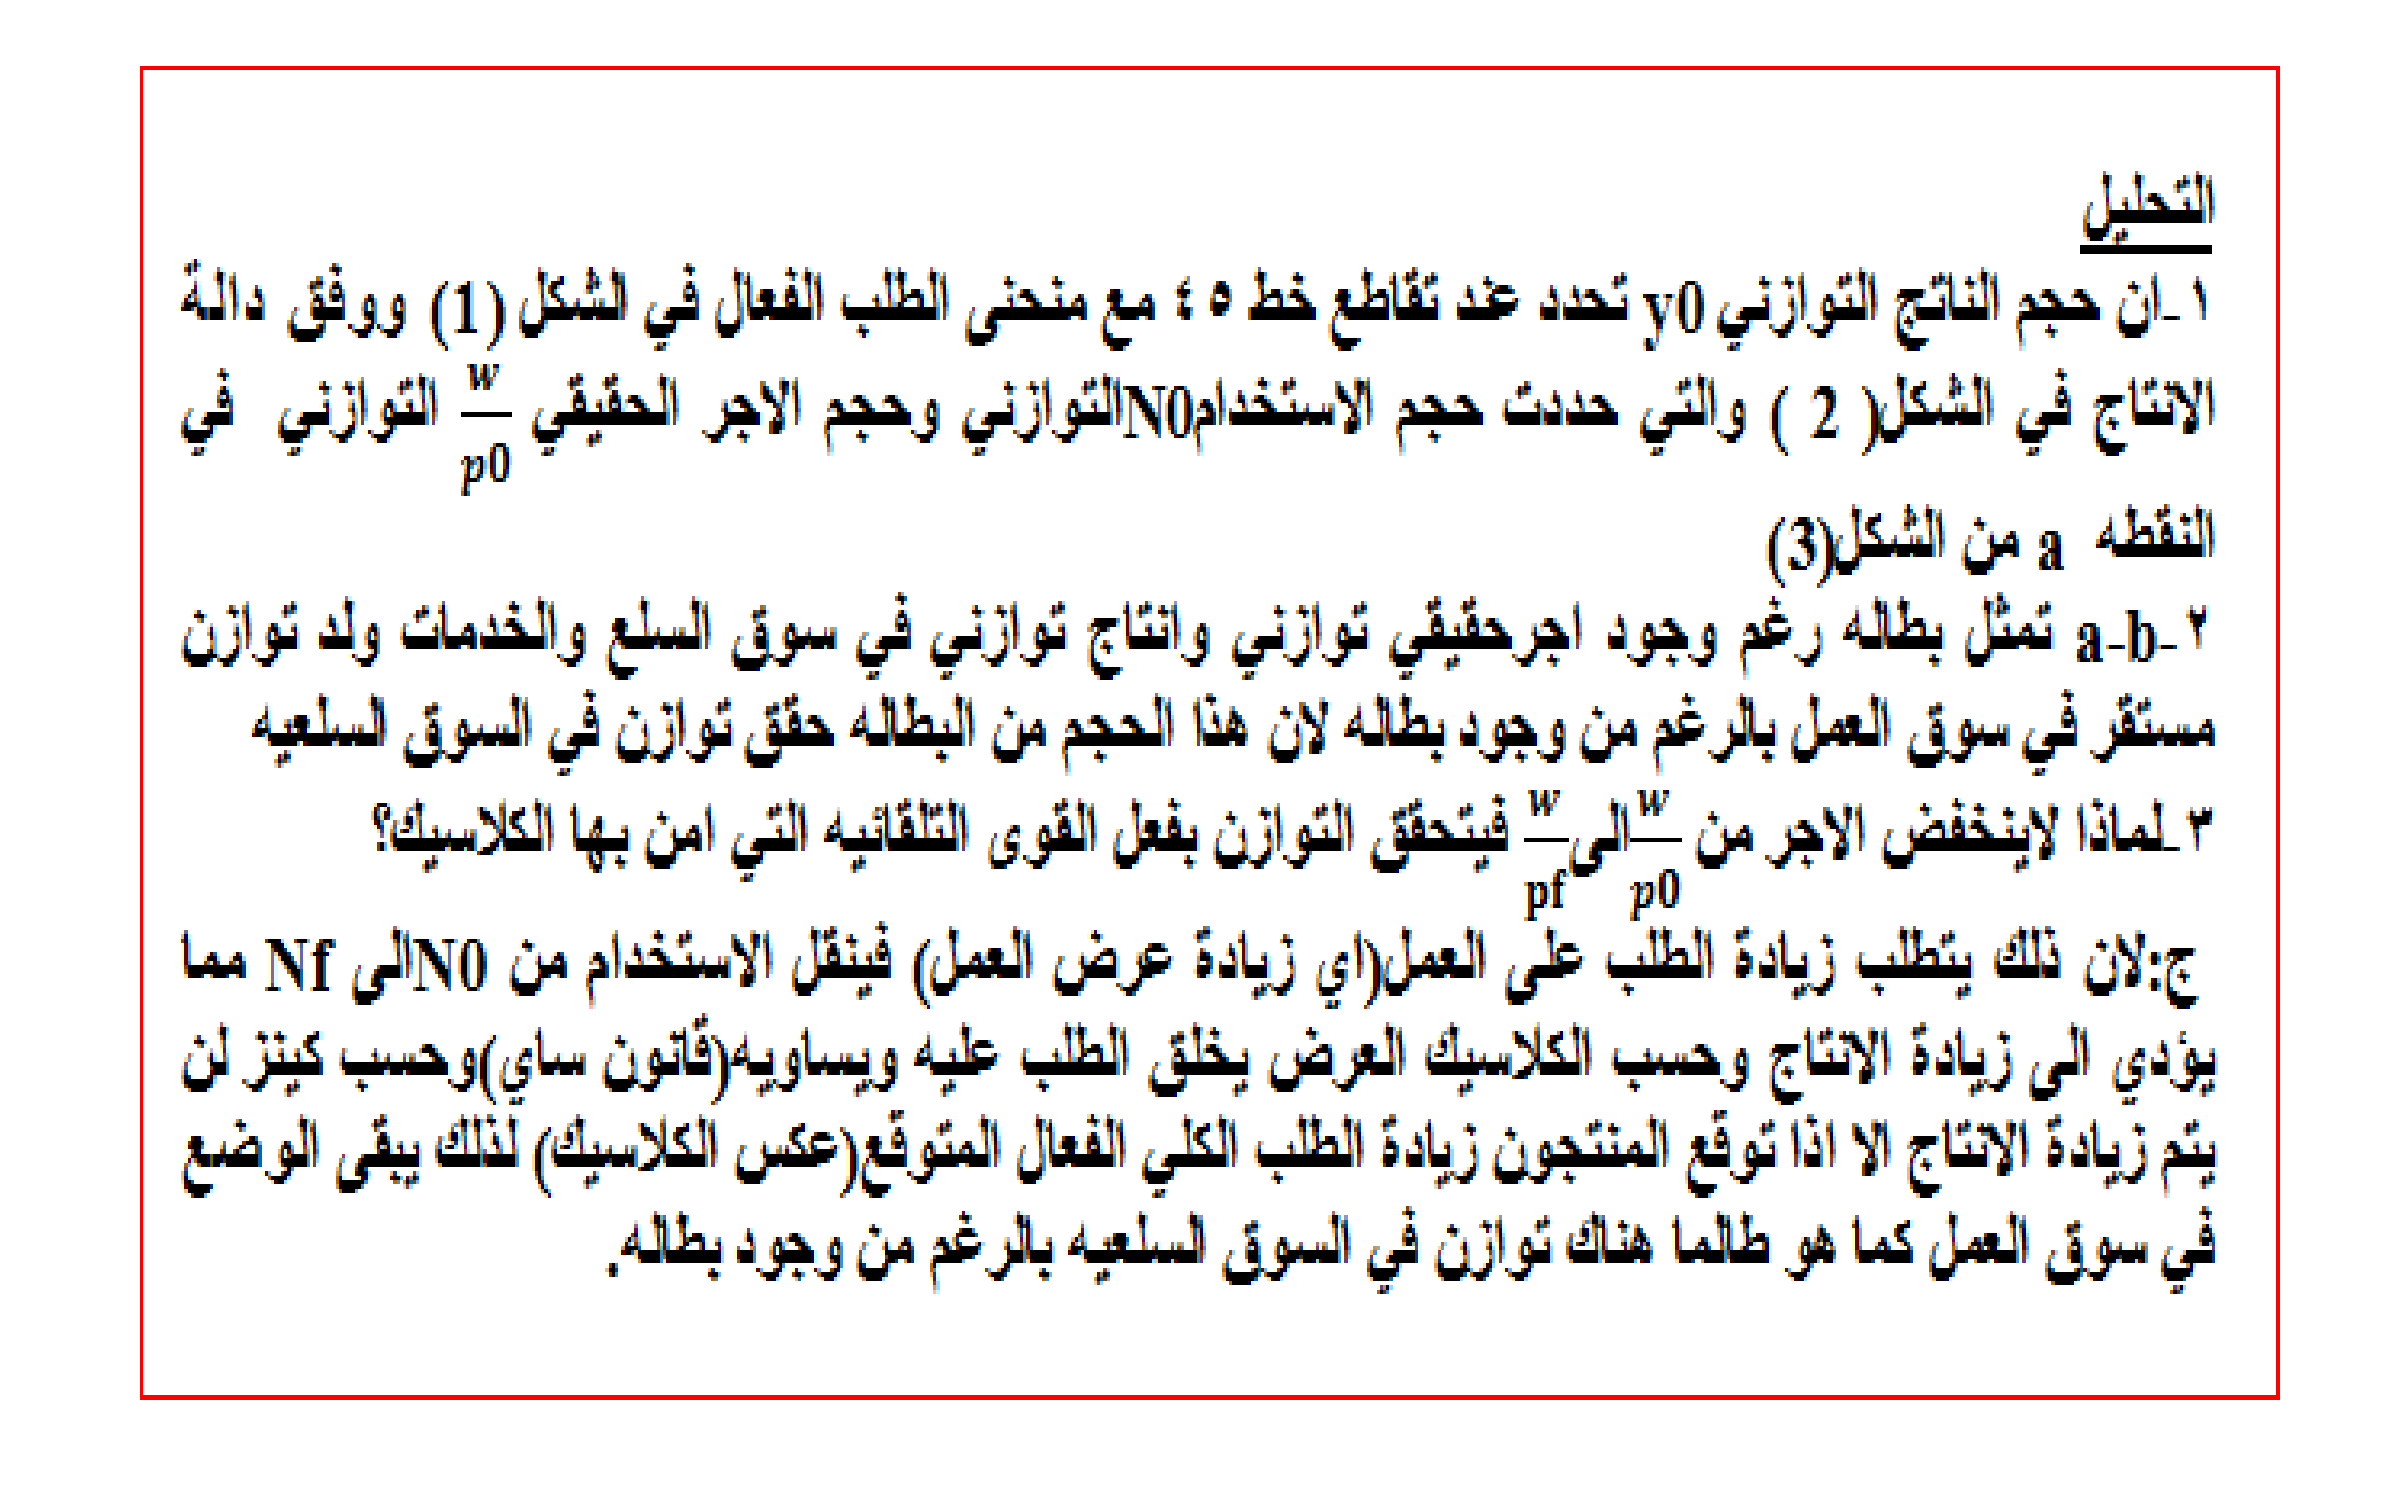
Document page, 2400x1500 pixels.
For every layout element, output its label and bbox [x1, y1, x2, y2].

list [139, 66, 2281, 1401]
